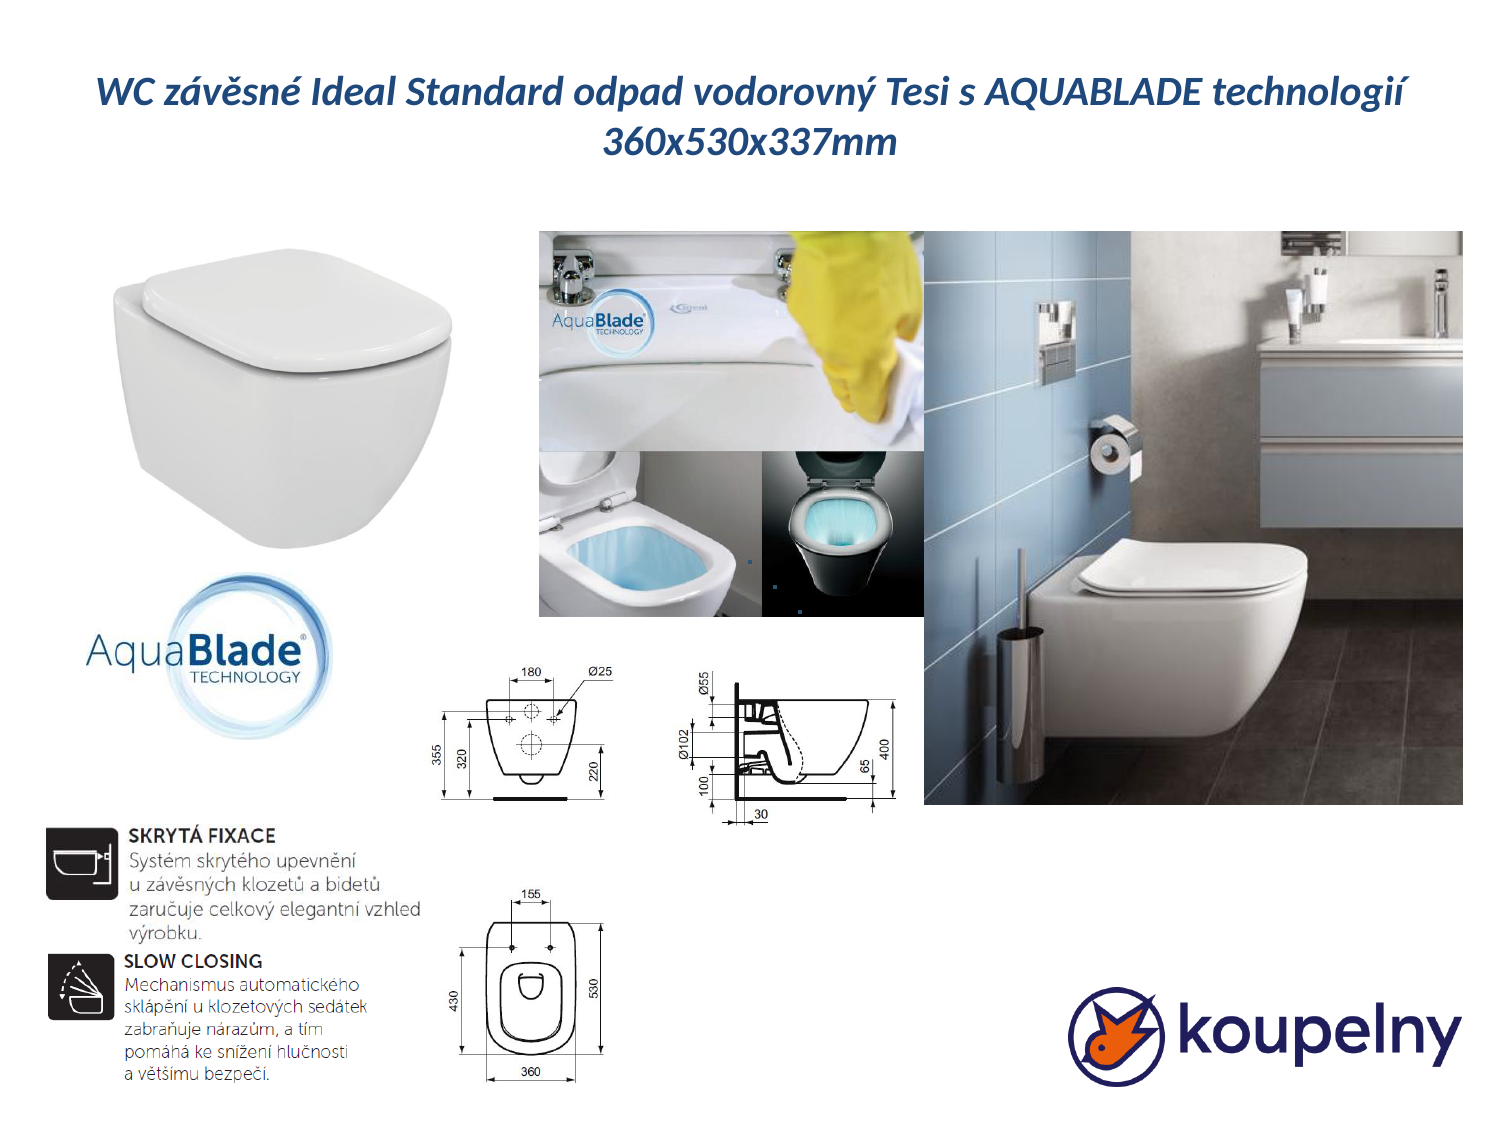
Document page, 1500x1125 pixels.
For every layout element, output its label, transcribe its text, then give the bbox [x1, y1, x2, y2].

title WC závěsné Ideal Standard odpad vodorovný Tesi s AQUABLADE technologií 360x530x337mm [75, 45, 1425, 233]
picture [40, 643, 915, 1087]
picture [86, 572, 334, 741]
picture [111, 245, 454, 550]
picture [1068, 987, 1462, 1087]
picture [539, 231, 1463, 805]
